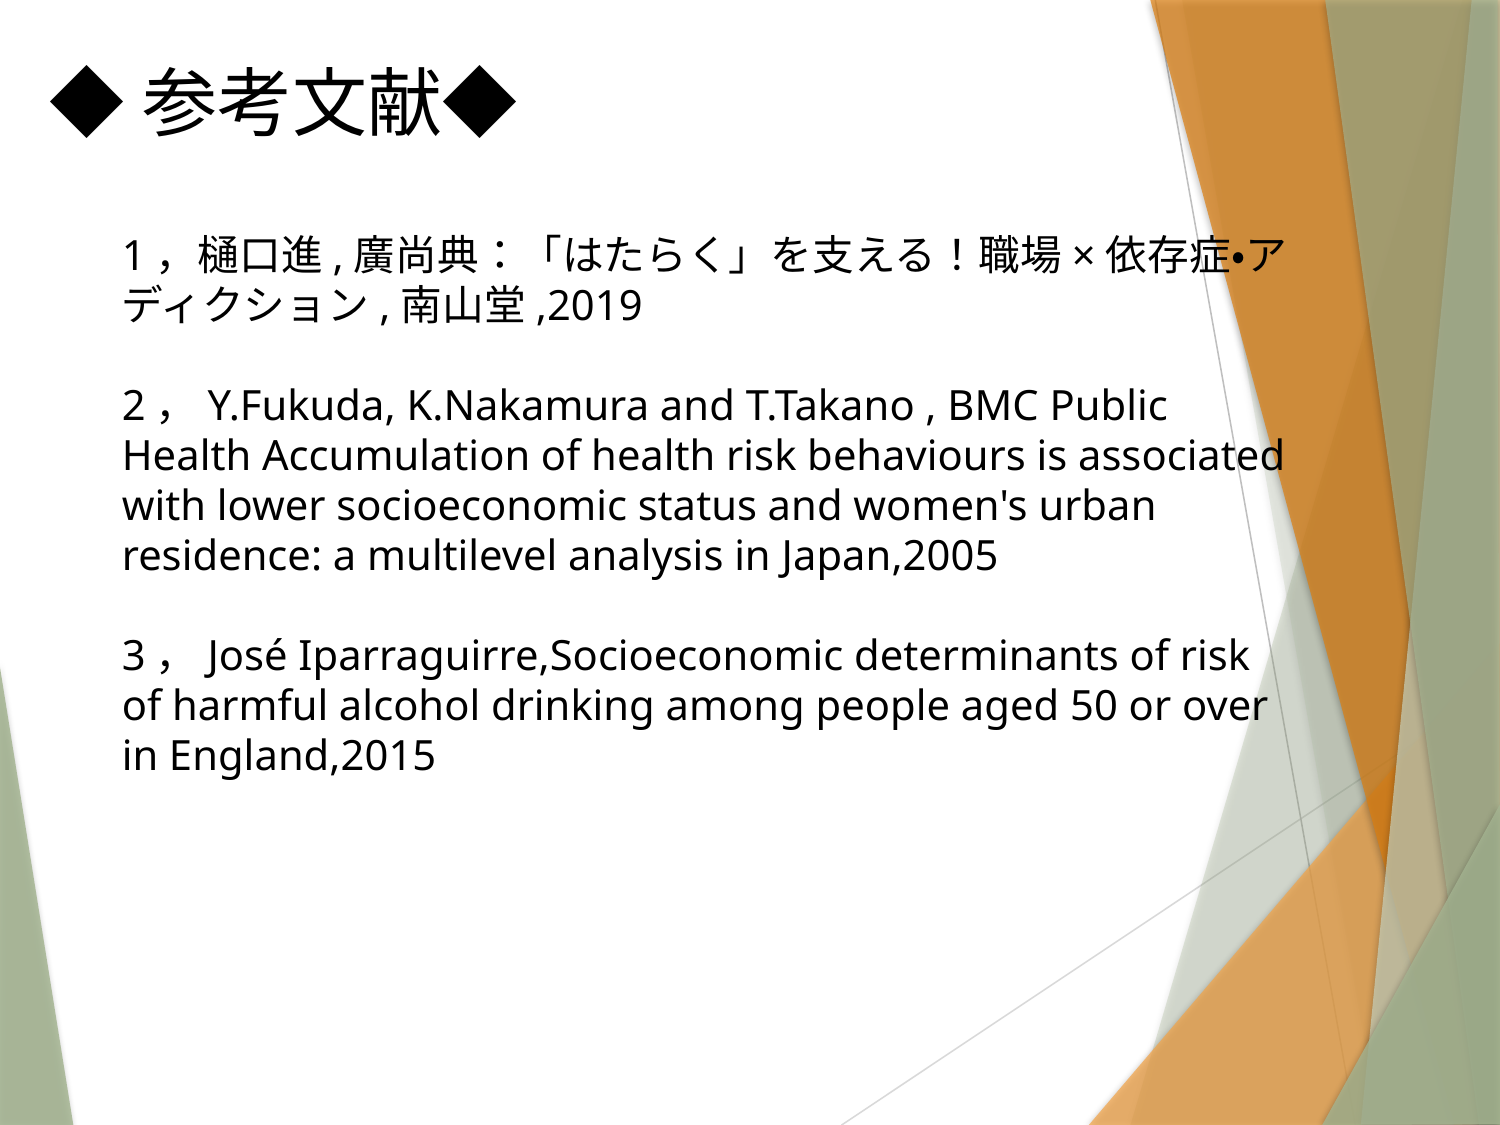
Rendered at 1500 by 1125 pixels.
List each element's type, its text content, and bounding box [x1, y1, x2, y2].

text_box ◆参考文献◆ [34, 48, 1079, 154]
text_box 1，樋口進,廣尚典：「はたらく」を支える！職場×依存症・アディクション,南山堂,2019 2，Y.Fukuda, K.Nakamura and T.Takano , BMC Public Health Accumulation of health risk behaviours is associated with lower socioeconomic status and women's urban residence: a multilevel analysis in Japan,2005 3，José Iparraguirre,Socioeconomic determinants of risk of harmful alcohol drinking among people aged 50 or over in England,2015 [107, 221, 1308, 787]
